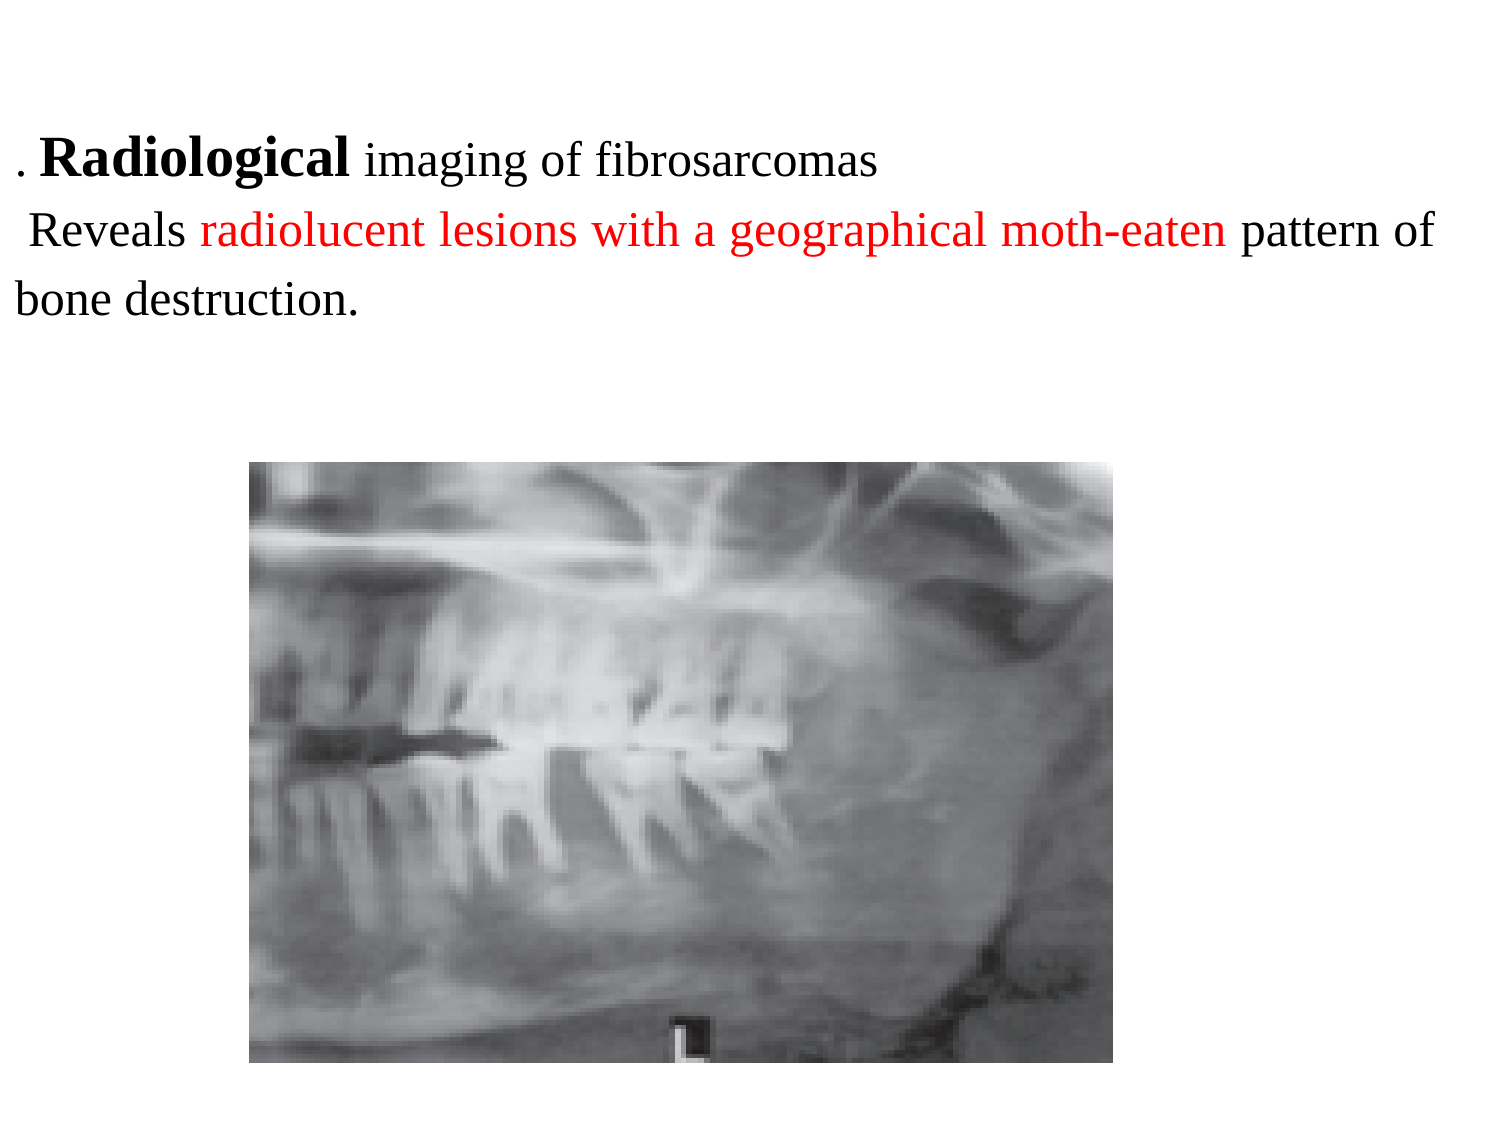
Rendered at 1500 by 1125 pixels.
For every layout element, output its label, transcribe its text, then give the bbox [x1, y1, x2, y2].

picture [249, 462, 1113, 1063]
text_box . Radiological imaging of fibrosarcomas Reveals radiolucent lesions with a geographical moth-eaten pattern of bone destruction. [0, 99, 1450, 385]
